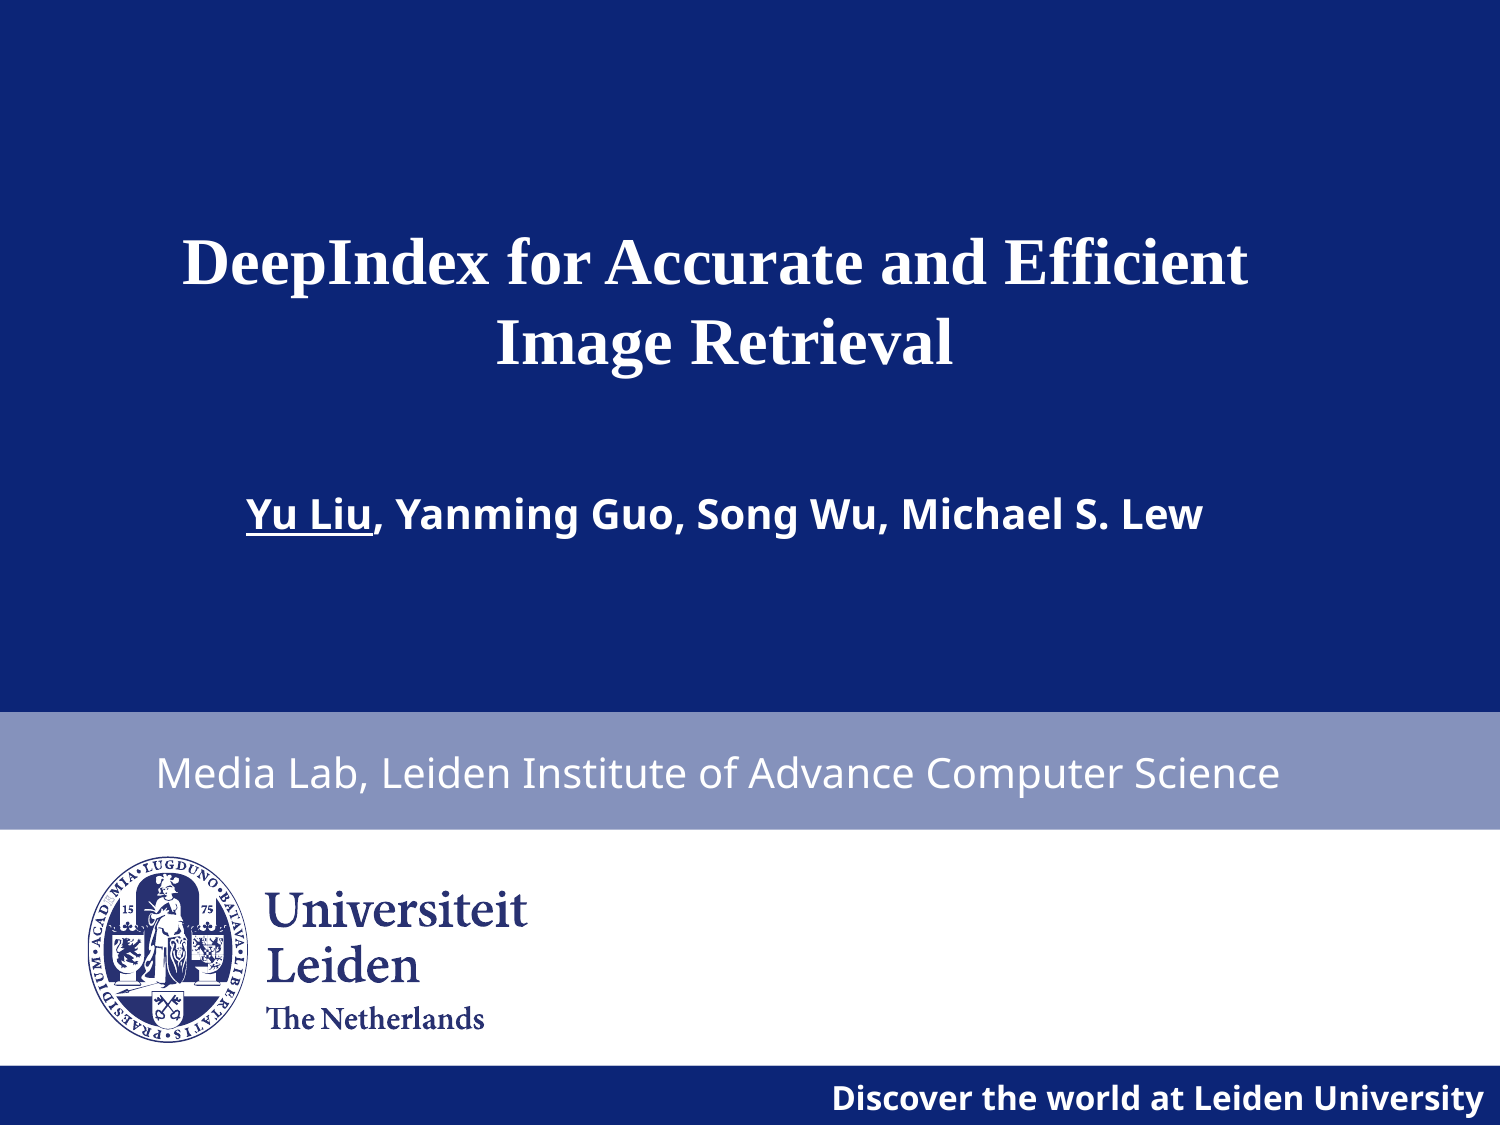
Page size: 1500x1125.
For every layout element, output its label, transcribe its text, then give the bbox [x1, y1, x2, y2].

subtitle Media Lab, Leiden Institute of Advance Computer Science [138, 739, 1438, 799]
title DeepIndex for Accurate and Efficient Image Retrieval Yu Liu, Yanming Guo, Song Wu, Michael S. Lew [37, 208, 1413, 438]
